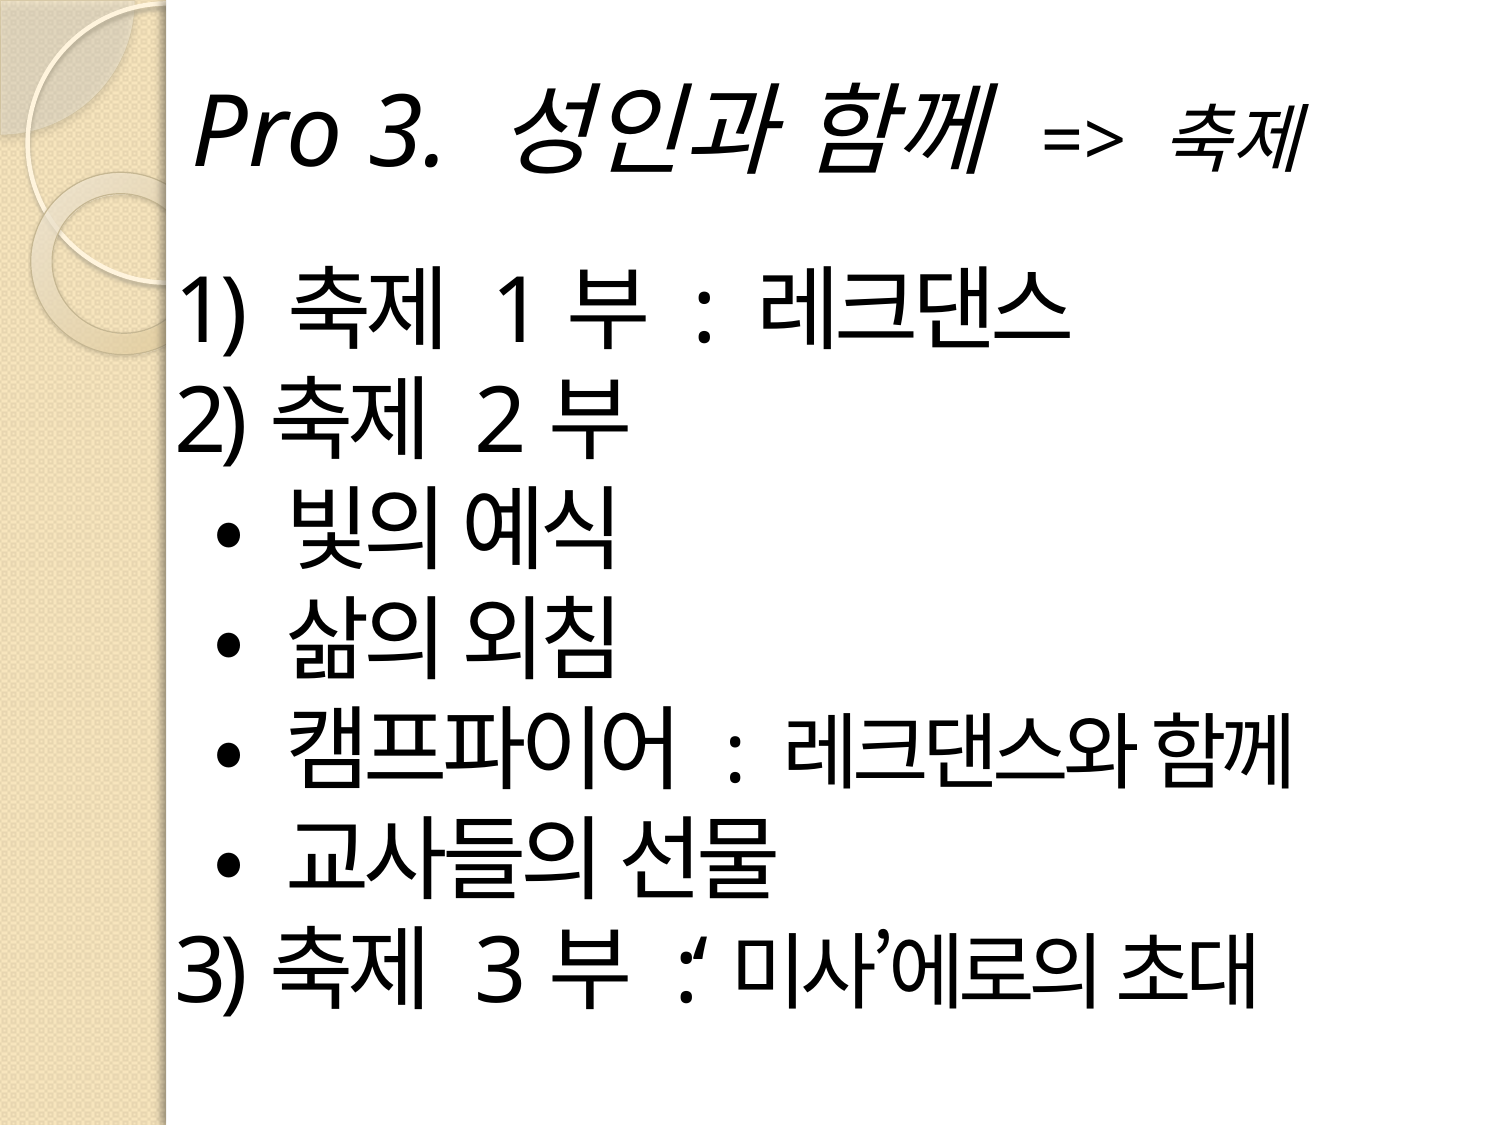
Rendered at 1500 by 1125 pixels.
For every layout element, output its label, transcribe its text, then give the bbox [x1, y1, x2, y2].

text_box 1) 축제 1부 : 레크댄스 2)축제 2부 • 빛의 예식 • 삶의 외침 • 캠프파이어 : 레크댄스와 함께 • 교사들의 선물 3)축제 3부 :‘미사’에로의 초대 [159, 243, 1500, 1028]
text_box Pro 3. 성인과 함께 => 축제 [177, 59, 1495, 194]
